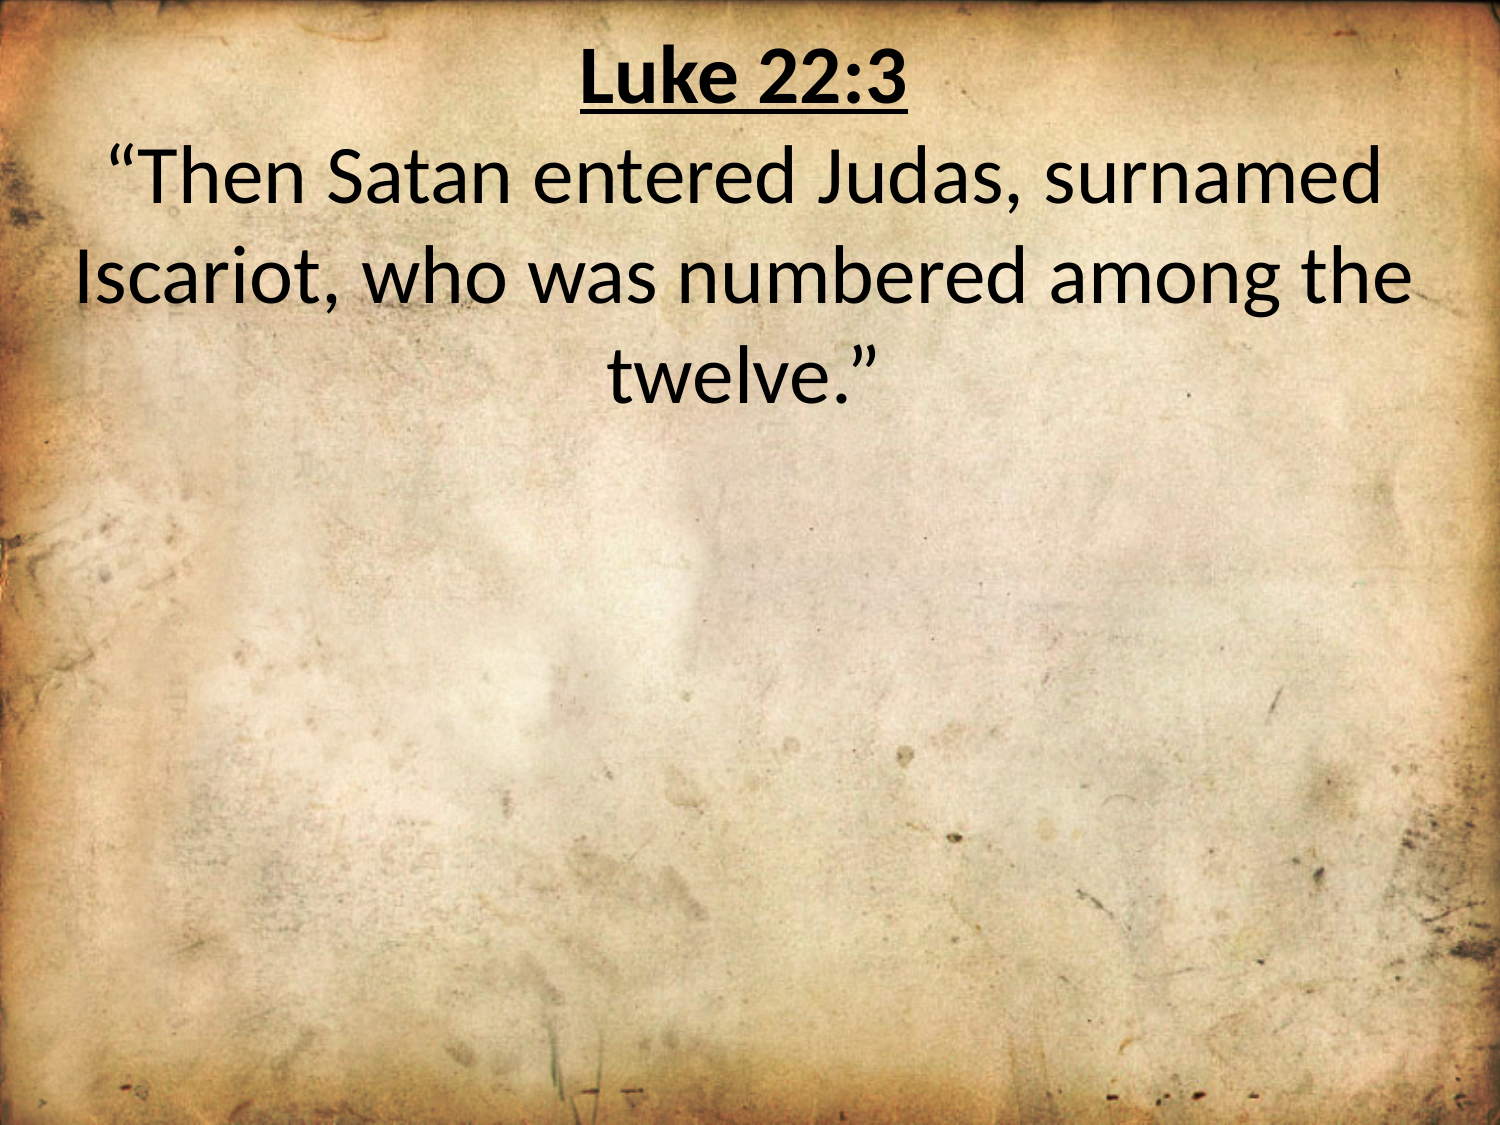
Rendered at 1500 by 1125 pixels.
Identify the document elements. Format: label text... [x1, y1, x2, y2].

picture [0, 0, 1500, 1125]
text_box Luke 22:3 “Then Satan entered Judas, surnamed Iscariot, who was numbered among the twelve.” [12, 12, 1475, 628]
